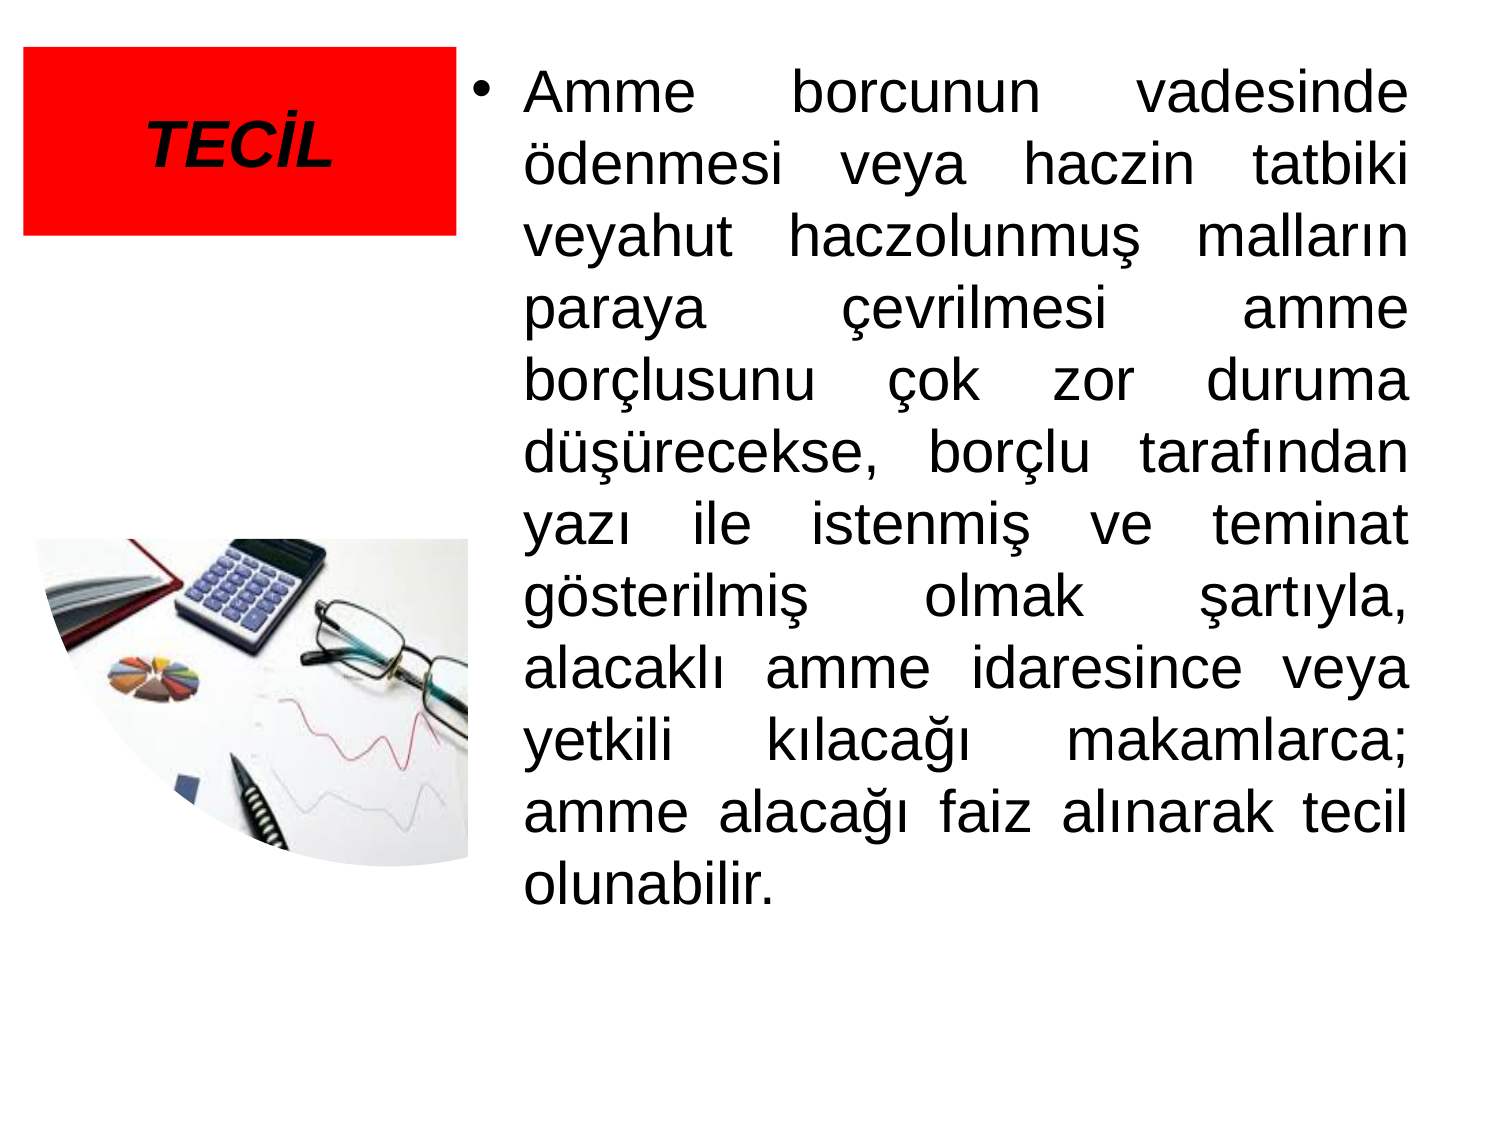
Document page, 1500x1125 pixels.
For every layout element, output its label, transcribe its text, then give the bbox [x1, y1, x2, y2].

list Amme borcunun vadesinde ödenmesi veya haczin tatbiki veyahut haczolunmuş malların paraya çevrilmesi amme borçlusunu çok zor duruma düşürecekse, borçlu tarafından yazı ile istenmiş ve teminat gösterilmiş olmak şartıyla, alacaklı amme idaresince veya yetkili kılacağı makamlarca; amme alacağı faiz alınarak tecil olunabilir. [457, 44, 1425, 1005]
title TECİL [23, 46, 457, 236]
text_box [35, 538, 468, 867]
